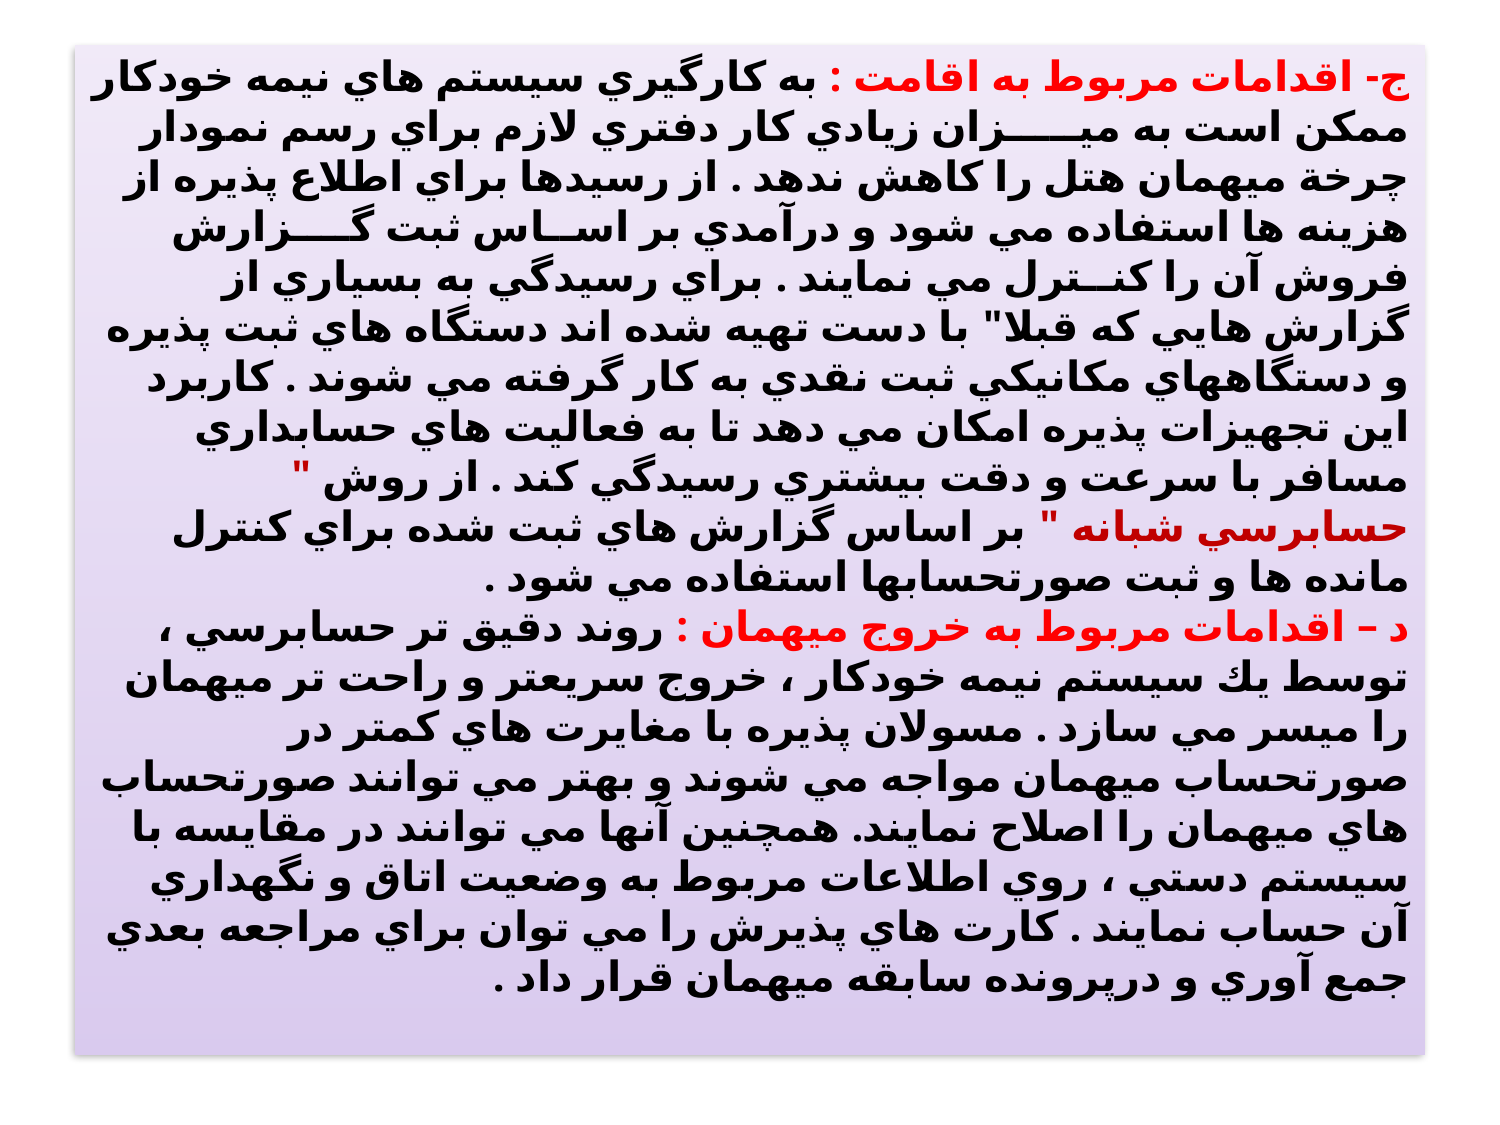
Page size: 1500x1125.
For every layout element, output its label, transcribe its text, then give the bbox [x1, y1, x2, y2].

title ج- اقدامات مربوط به اقامت : به كارگيري سيستم هاي نيمه خودكار ممكن است به ميـــــزان زيادي كار دفتري لازم براي رسم نمودار چرخة ميهمان هتل را كاهش ندهد . از رسيدها براي اطلاع پذيره از هزينه ها استفاده مي شود و درآمدي بر اســاس ثبت گــــزارش فروش آن را كنــترل مي نمايند . براي رسيدگي به بسياري از گزارش هايي كه قبلا" با دست تهيه شده اند دستگاه هاي ثبت پذيره و دستگاههاي مكانيكي ثبت نقدي به كار گرفته مي شوند . كاربرد اين تجهيزات پذيره امكان مي دهد تا به فعاليت هاي حسابداري مسافر با سرعت و دقت بيشتري رسيدگي كند . از روش " حسابرسي شبانه " بر اساس گزارش هاي ثبت شده براي كنترل مانده ها و ثبت صورتحسابها استفاده مي شود . د – اقدامات مربوط به خروج ميهمان : روند دقيق تر حسابرسي ، توسط يك سيستم نيمه خودكار ، خروج سريعتر و راحت تر ميهمان را ميسر مي سازد . مسولان پذيره با مغايرت هاي كمتر در صورتحساب ميهمان مواجه مي شوند و بهتر مي توانند صورتحساب هاي ميهمان را اصلاح نمايند. همچنين آنها مي توانند در مقايسه با سيستم دستي ، روي اطلاعات مربوط به وضعيت اتاق و نگهداري آن حساب نمايند . كارت هاي پذيرش را مي توان براي مراجعه بعدي جمع آوري و درپرونده سابقه ميهمان قرار داد . [74, 44, 1426, 1055]
